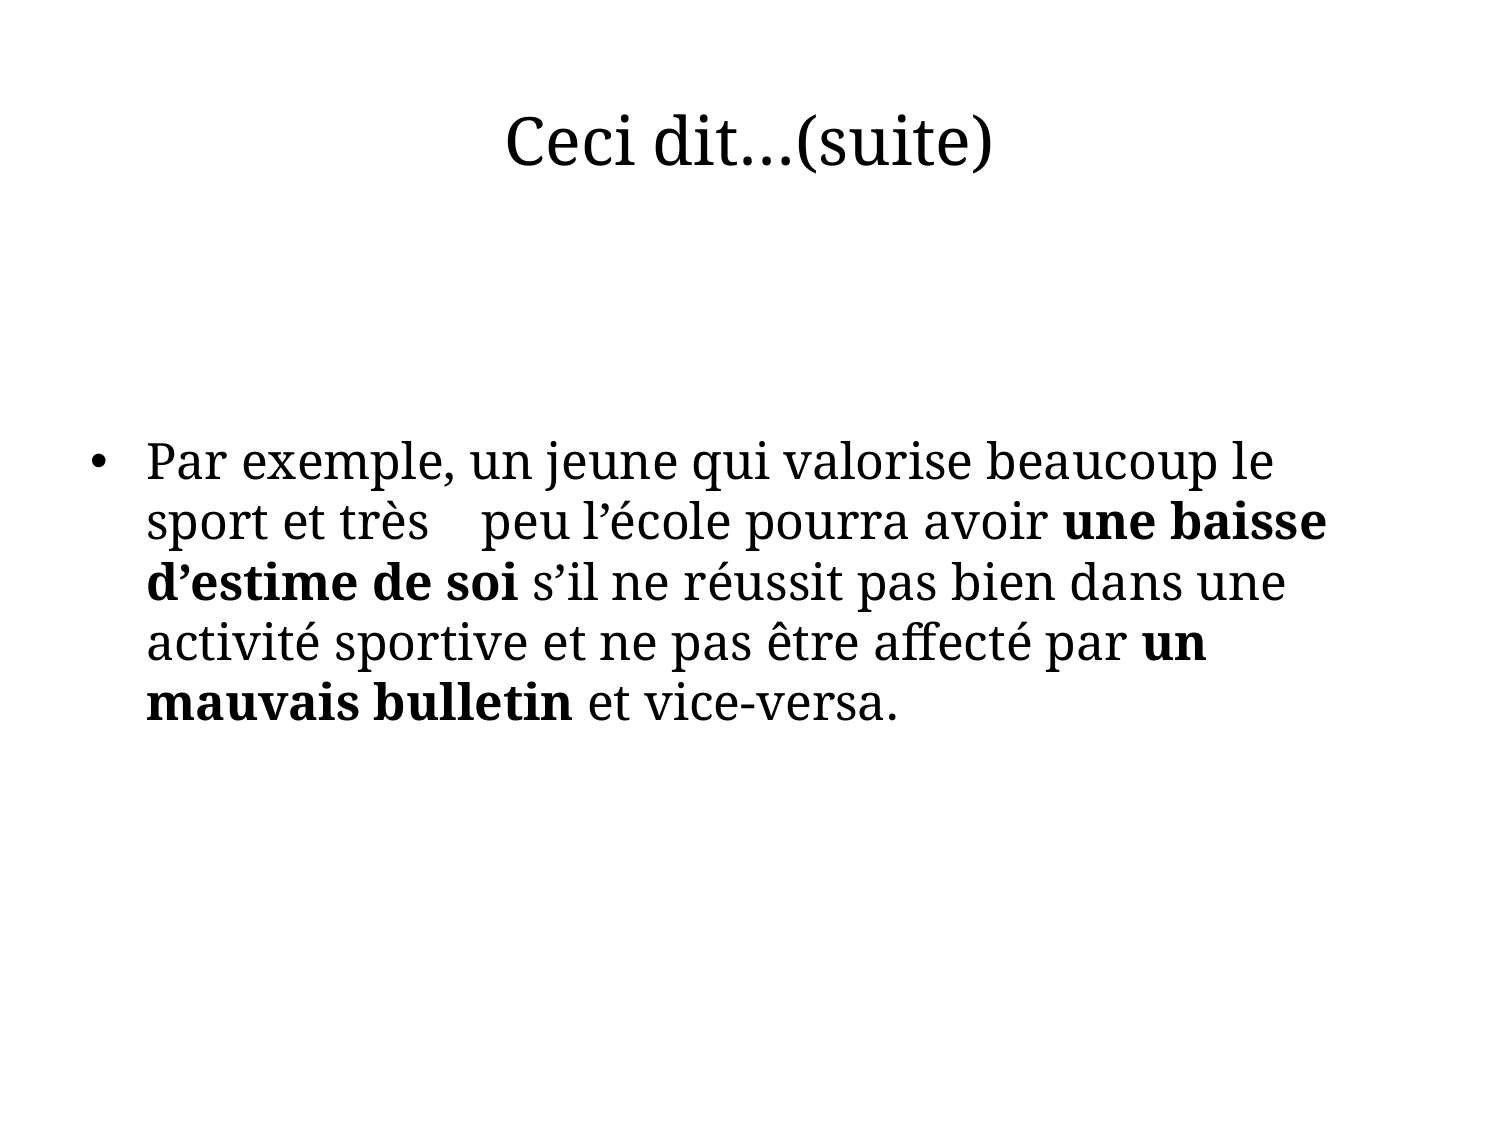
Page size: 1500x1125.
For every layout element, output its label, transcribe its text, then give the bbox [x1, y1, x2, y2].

list Par exemple, un jeune qui valorise beaucoup le sport et très peu l’école pourra avoir une baisse d’estime de soi s’il ne réussit pas bien dans une activité sportive et ne pas être affecté par un mauvais bulletin et vice-versa. [75, 262, 1425, 1005]
title Ceci dit…(suite) [75, 45, 1425, 233]
